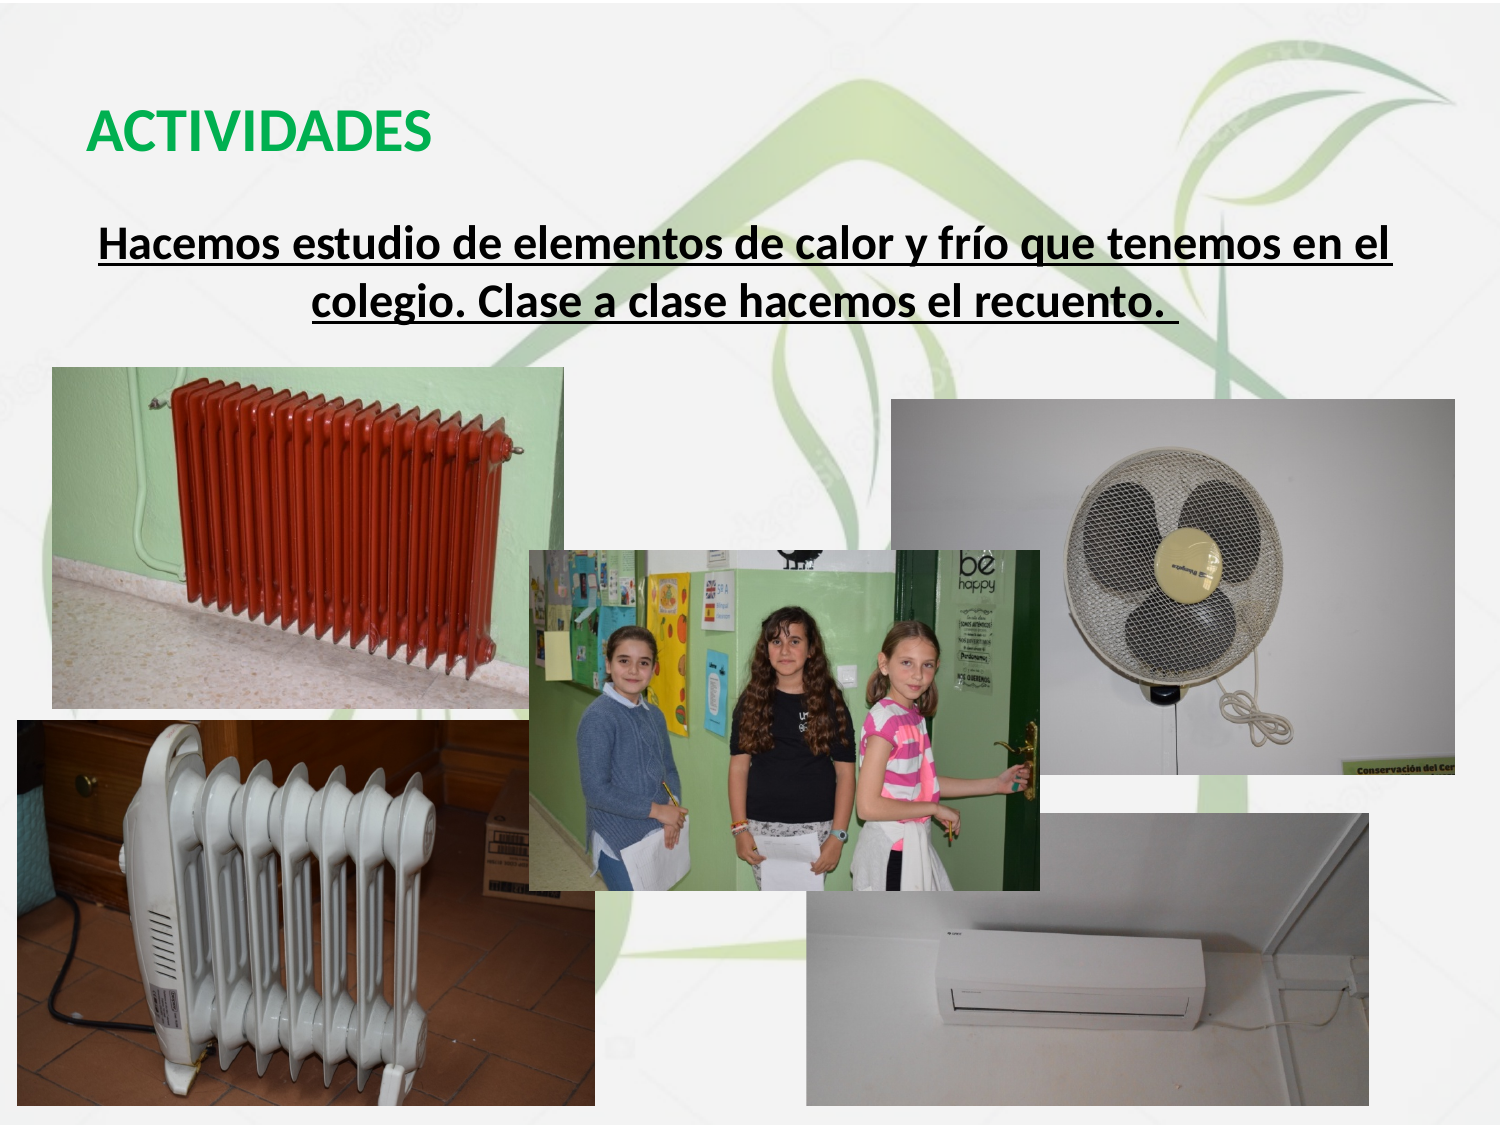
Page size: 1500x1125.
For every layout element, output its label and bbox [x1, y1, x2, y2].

picture [0, 3, 1500, 1125]
list [51, 367, 564, 709]
